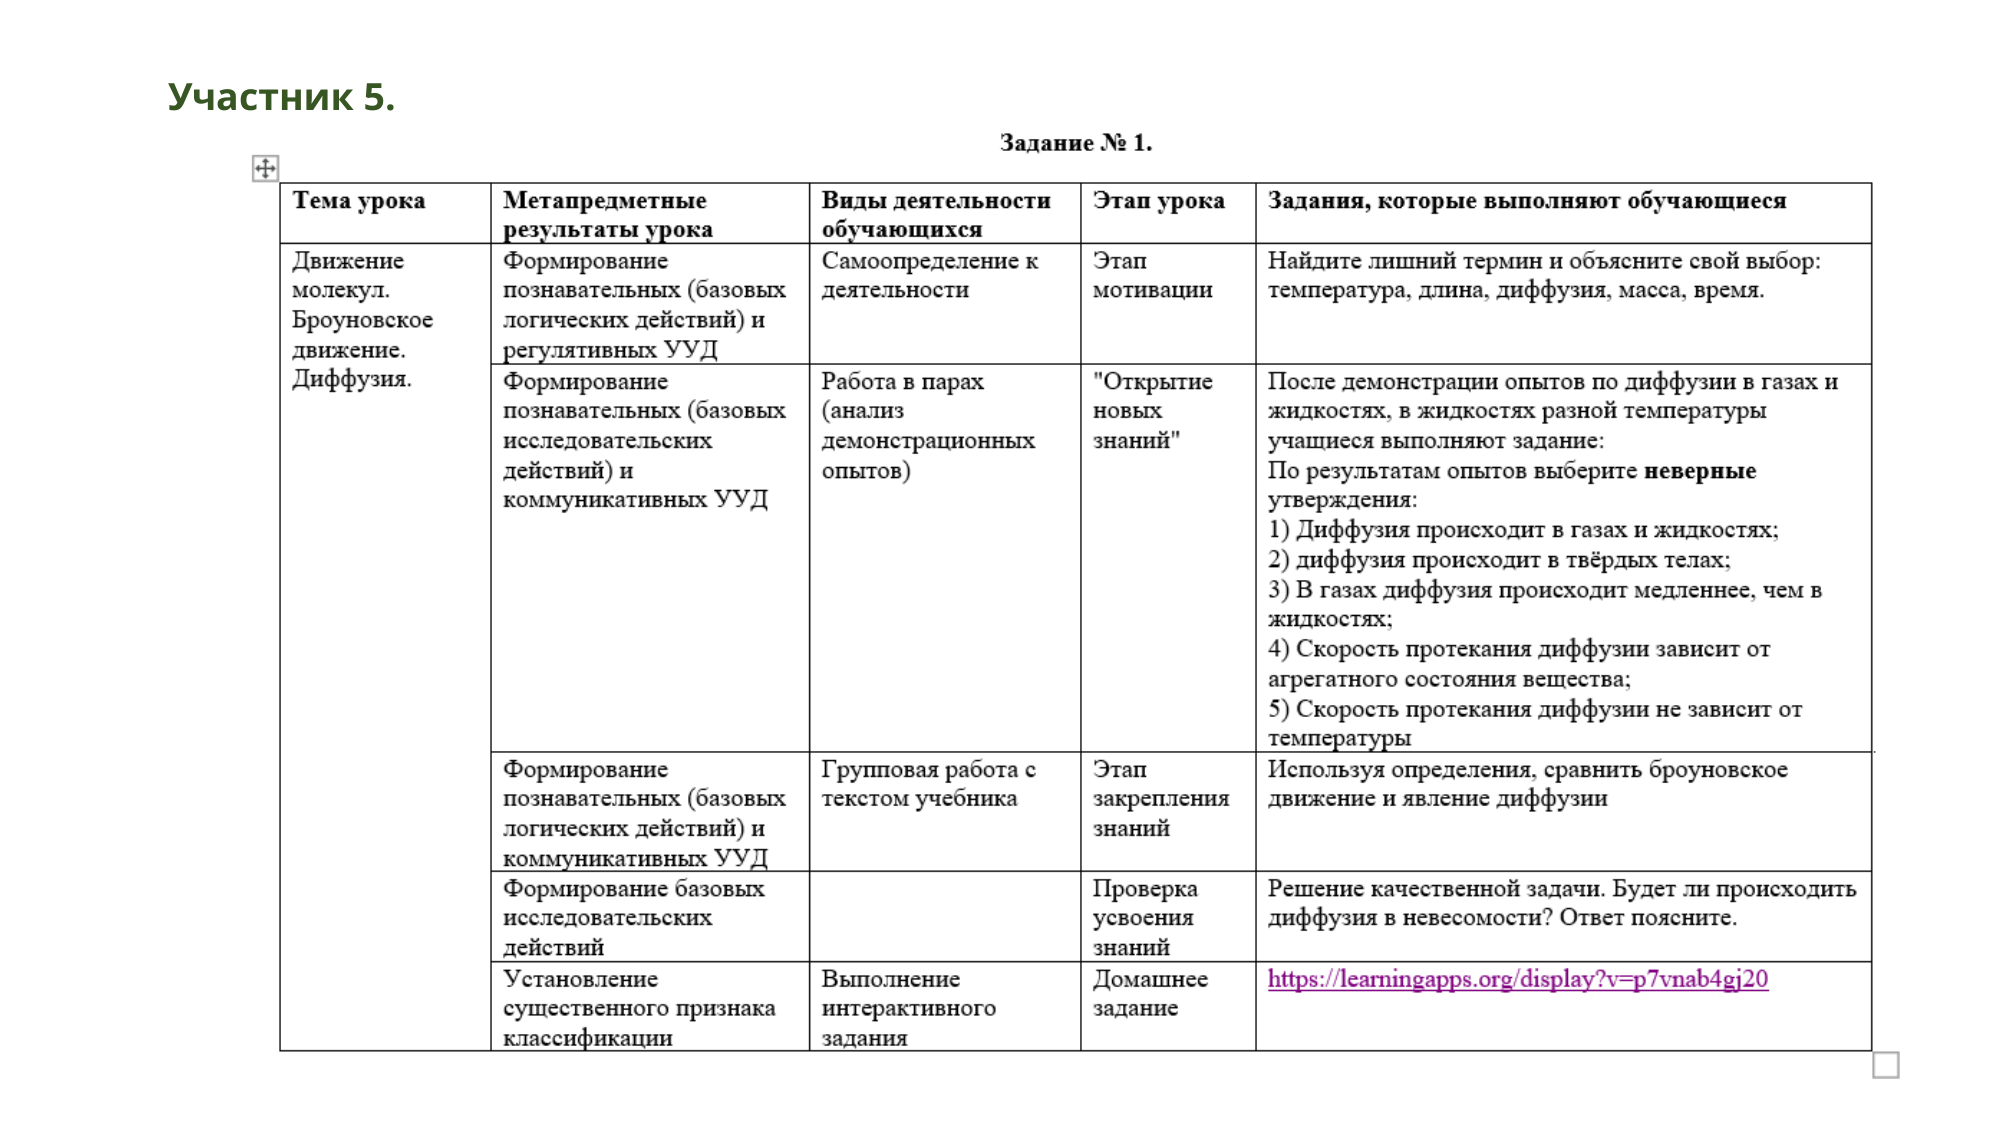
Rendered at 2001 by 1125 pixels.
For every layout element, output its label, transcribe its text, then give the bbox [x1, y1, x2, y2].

text_box Участник 5. [153, 65, 501, 125]
picture [192, 92, 1966, 1125]
